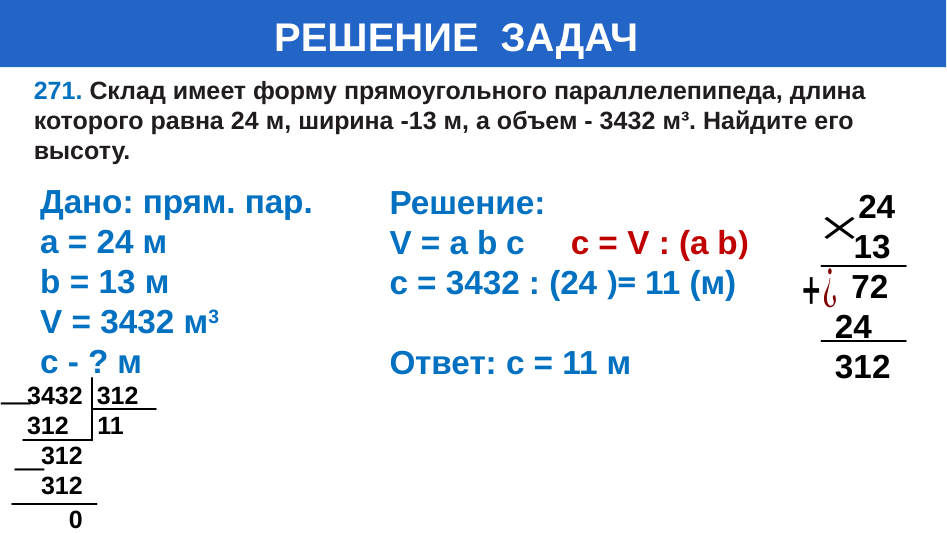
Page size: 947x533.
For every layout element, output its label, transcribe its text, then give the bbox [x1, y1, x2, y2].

text_box 24 13 72 24 312 [801, 173, 911, 393]
title РЕШЕНИЕ ЗАДАЧ [23, 3, 890, 67]
text_box [0, 0, 947, 68]
text_box Дано: прям. пар. а = 24 м b = 13 м V = 3432 м3 с - ? м [25, 173, 338, 388]
text_box 271. Склад имеет форму прямоугольного параллелепипеда, длина которого равна 24 м, ширина -13 м, а объем - 3432 м³. Найдите его высоту. [18, 67, 947, 172]
text_box 3432 312 11 312 312 0 [12, 372, 154, 533]
